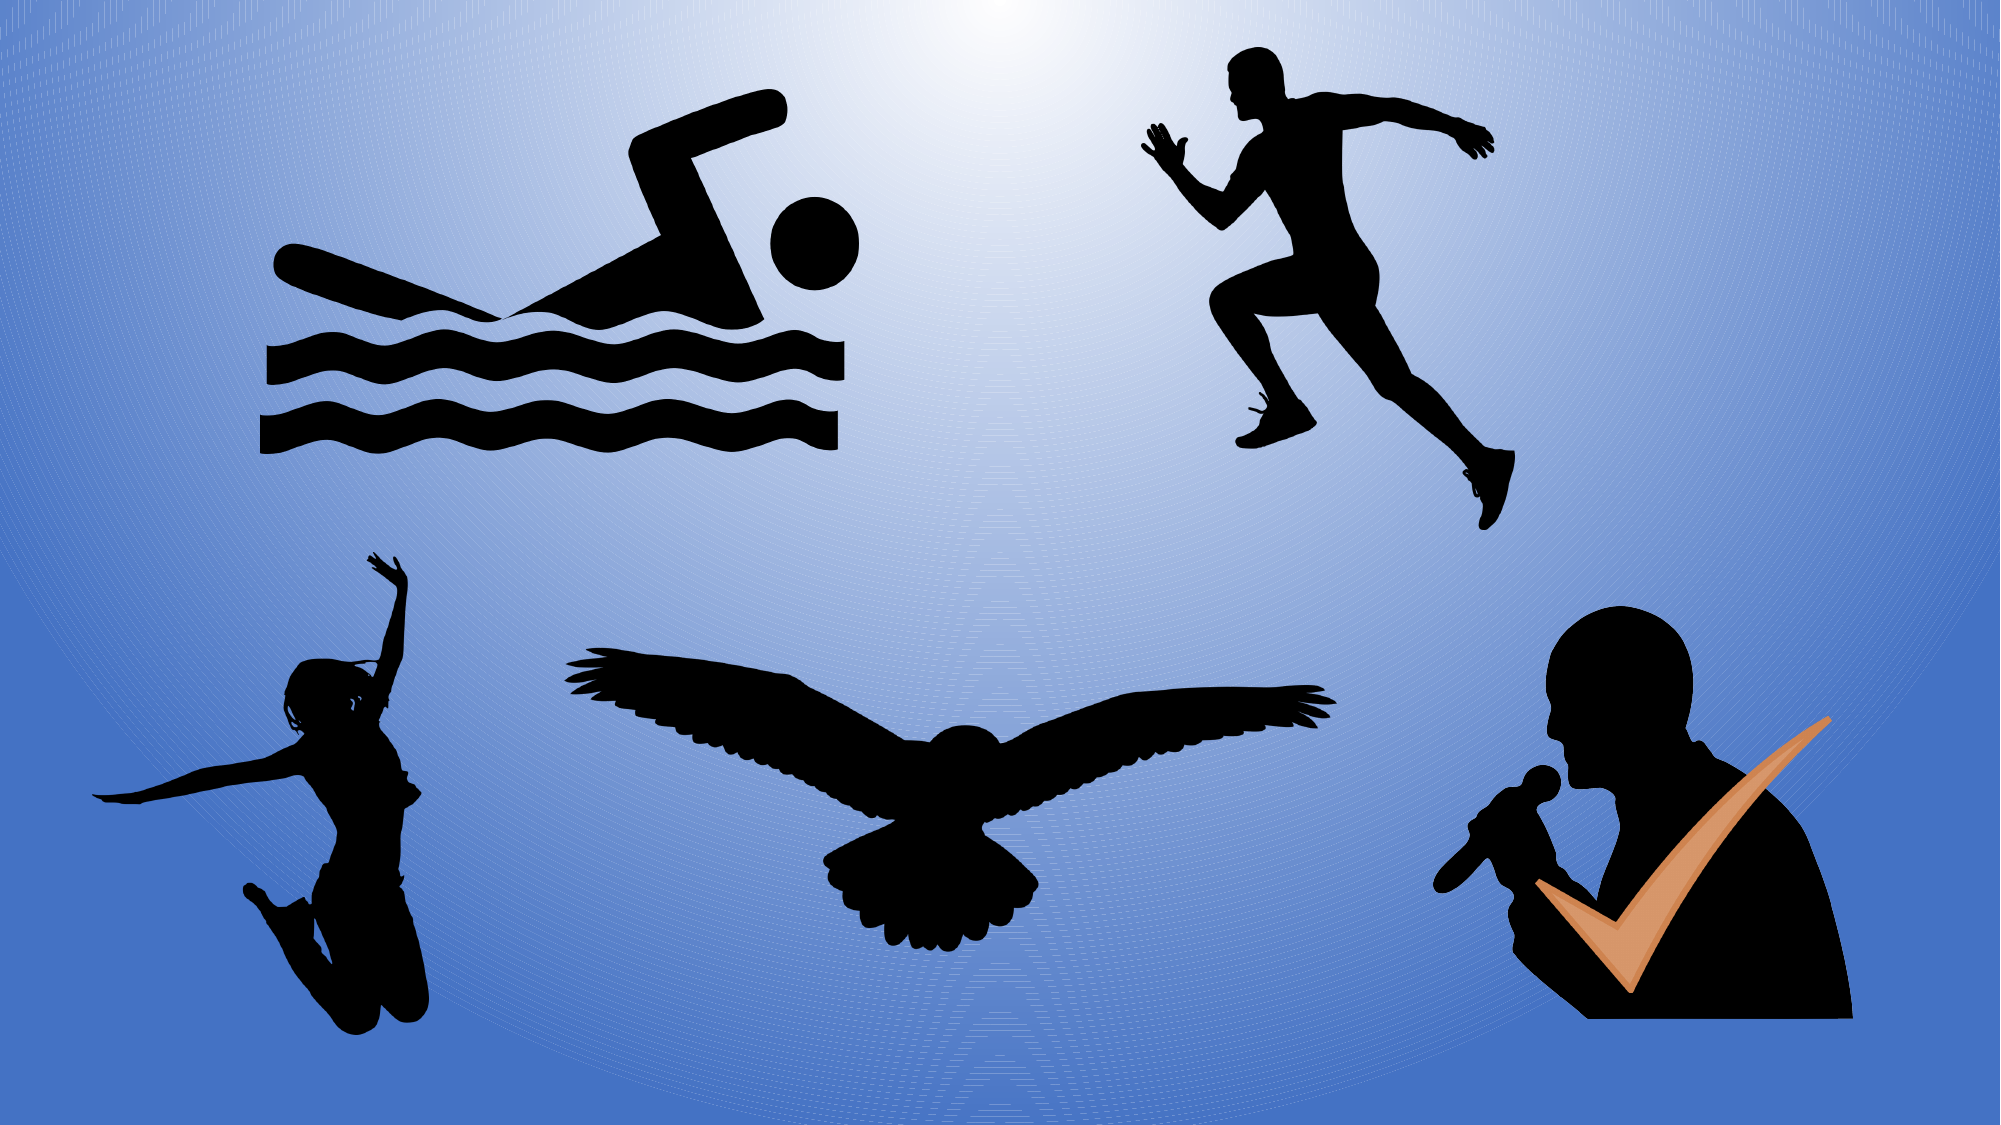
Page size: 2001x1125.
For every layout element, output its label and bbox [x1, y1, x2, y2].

picture [1433, 606, 1853, 1019]
picture [260, 89, 859, 454]
picture [1141, 47, 1515, 530]
picture [564, 606, 1337, 993]
picture [92, 552, 429, 1035]
